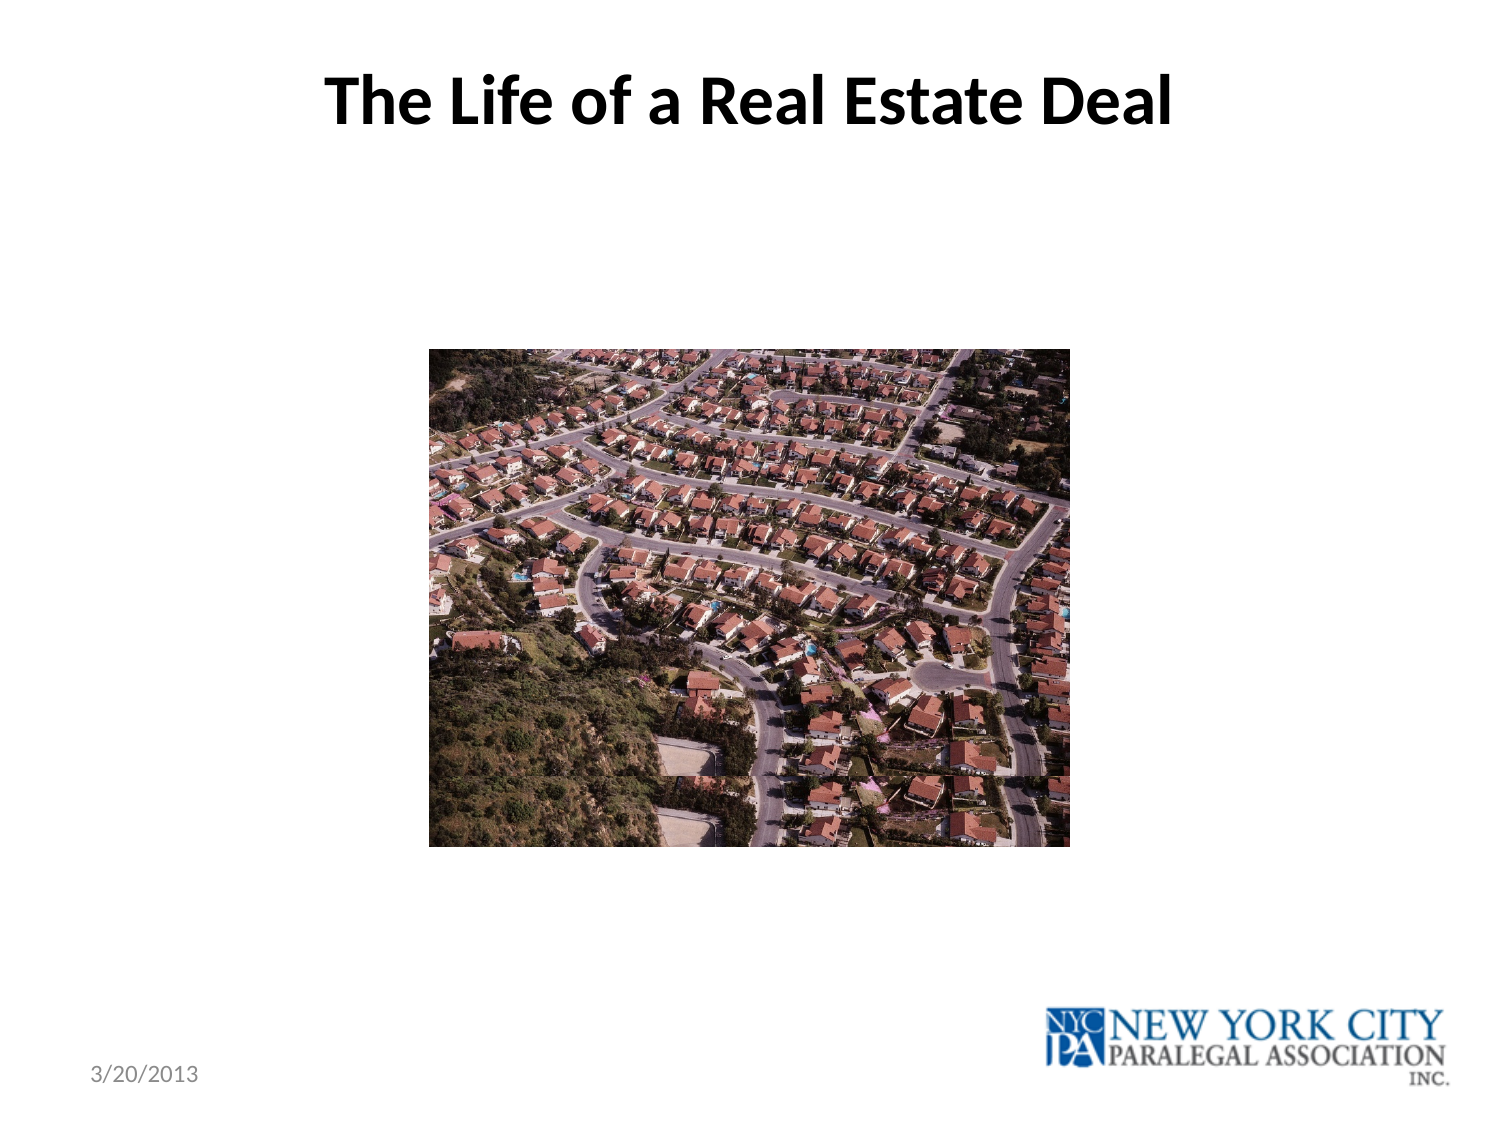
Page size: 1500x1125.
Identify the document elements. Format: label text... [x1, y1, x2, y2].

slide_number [75, 1042, 425, 1103]
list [429, 782, 1071, 848]
picture [1037, 999, 1466, 1093]
picture [429, 348, 1071, 776]
title The Life of a Real Estate Deal [75, 45, 1425, 233]
